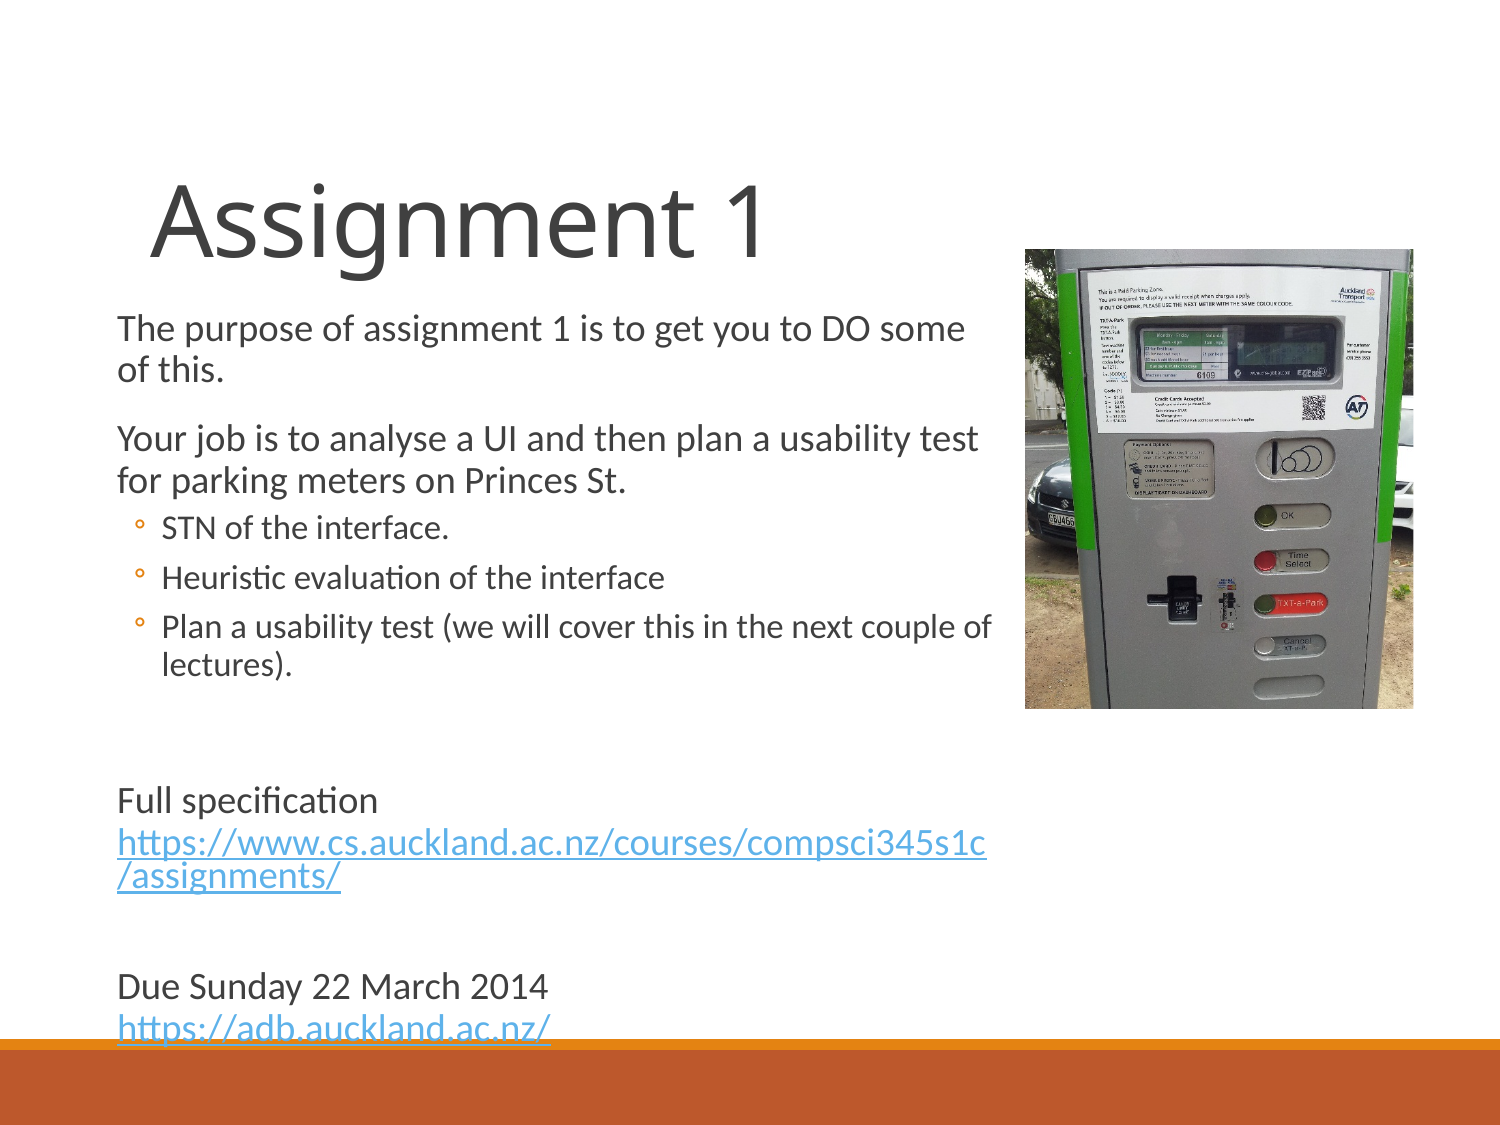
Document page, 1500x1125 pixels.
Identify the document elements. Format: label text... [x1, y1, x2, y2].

picture [1024, 249, 1415, 709]
list The purpose of assignment 1 is to get you to DO some of this. Your job is to analyse a UI and then plan a usability test for parking meters on Princes St. STN of the interface. Heuristic evaluation of the interface Plan a usability test (we will cover this in the next couple of lectures). Full specification https://www.cs.auckland.ac.nz/courses/compsci345s1c/assignments/ Due Sunday 22 March 2014 https://adb.auckland.ac.nz/ [103, 299, 1000, 1026]
title Assignment 1 [135, 47, 1373, 285]
